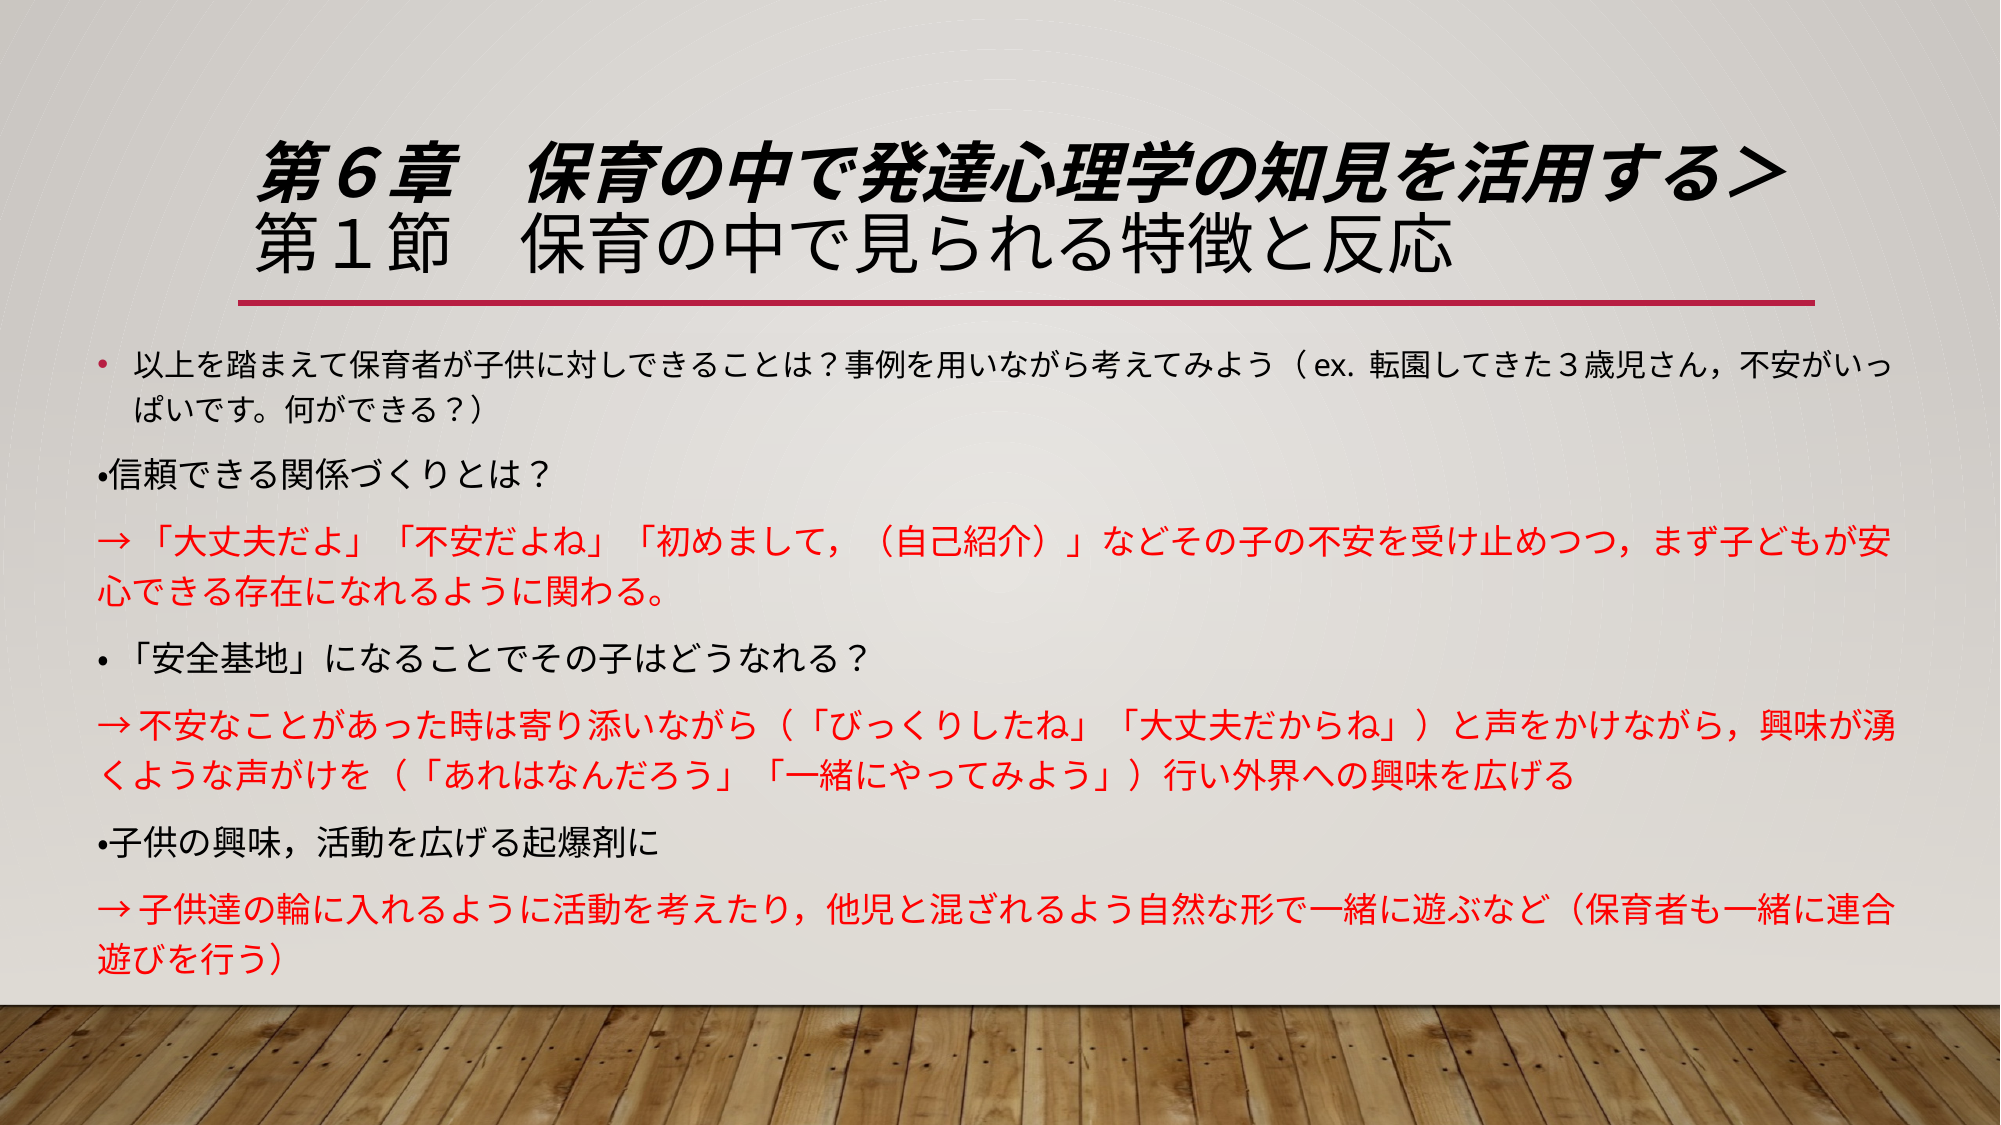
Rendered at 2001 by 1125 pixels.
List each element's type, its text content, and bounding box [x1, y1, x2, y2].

title 第６章 保育の中で発達心理学の知見を活用する＞ 第１節 保育の中で見られる特徴と反応 [238, 131, 1814, 305]
picture [0, 1005, 2000, 1125]
list 以上を踏まえて保育者が子供に対しできることは？事例を用いながら考えてみよう（ex. 転園してきた３歳児さん，不安がいっぱいです。何ができる？） ・信頼できる関係づくりとは？ →「大丈夫だよ」「不安だよね」「初めまして，（自己紹介）」などその子の不安を受け止めつつ，まず子どもが安心できる存在になれるように関わる。 ・ 「安全基地」になることでその子はどうなれる？ →不安なことがあった時は寄り添いながら（「びっくりしたね」「大丈夫だからね」）と声をかけながら，興味が湧くような声がけを（「あれはなんだろう」「一緒にやってみよう」）行い外界への興味を広げる ・子供の興味，活動を広げる起爆剤に →子供達の輪に入れるように活動を考えたり，他児と混ざれるよう自然な形で一緒に遊ぶなど（保育者も一緒に連合遊びを行う） [82, 330, 1932, 993]
